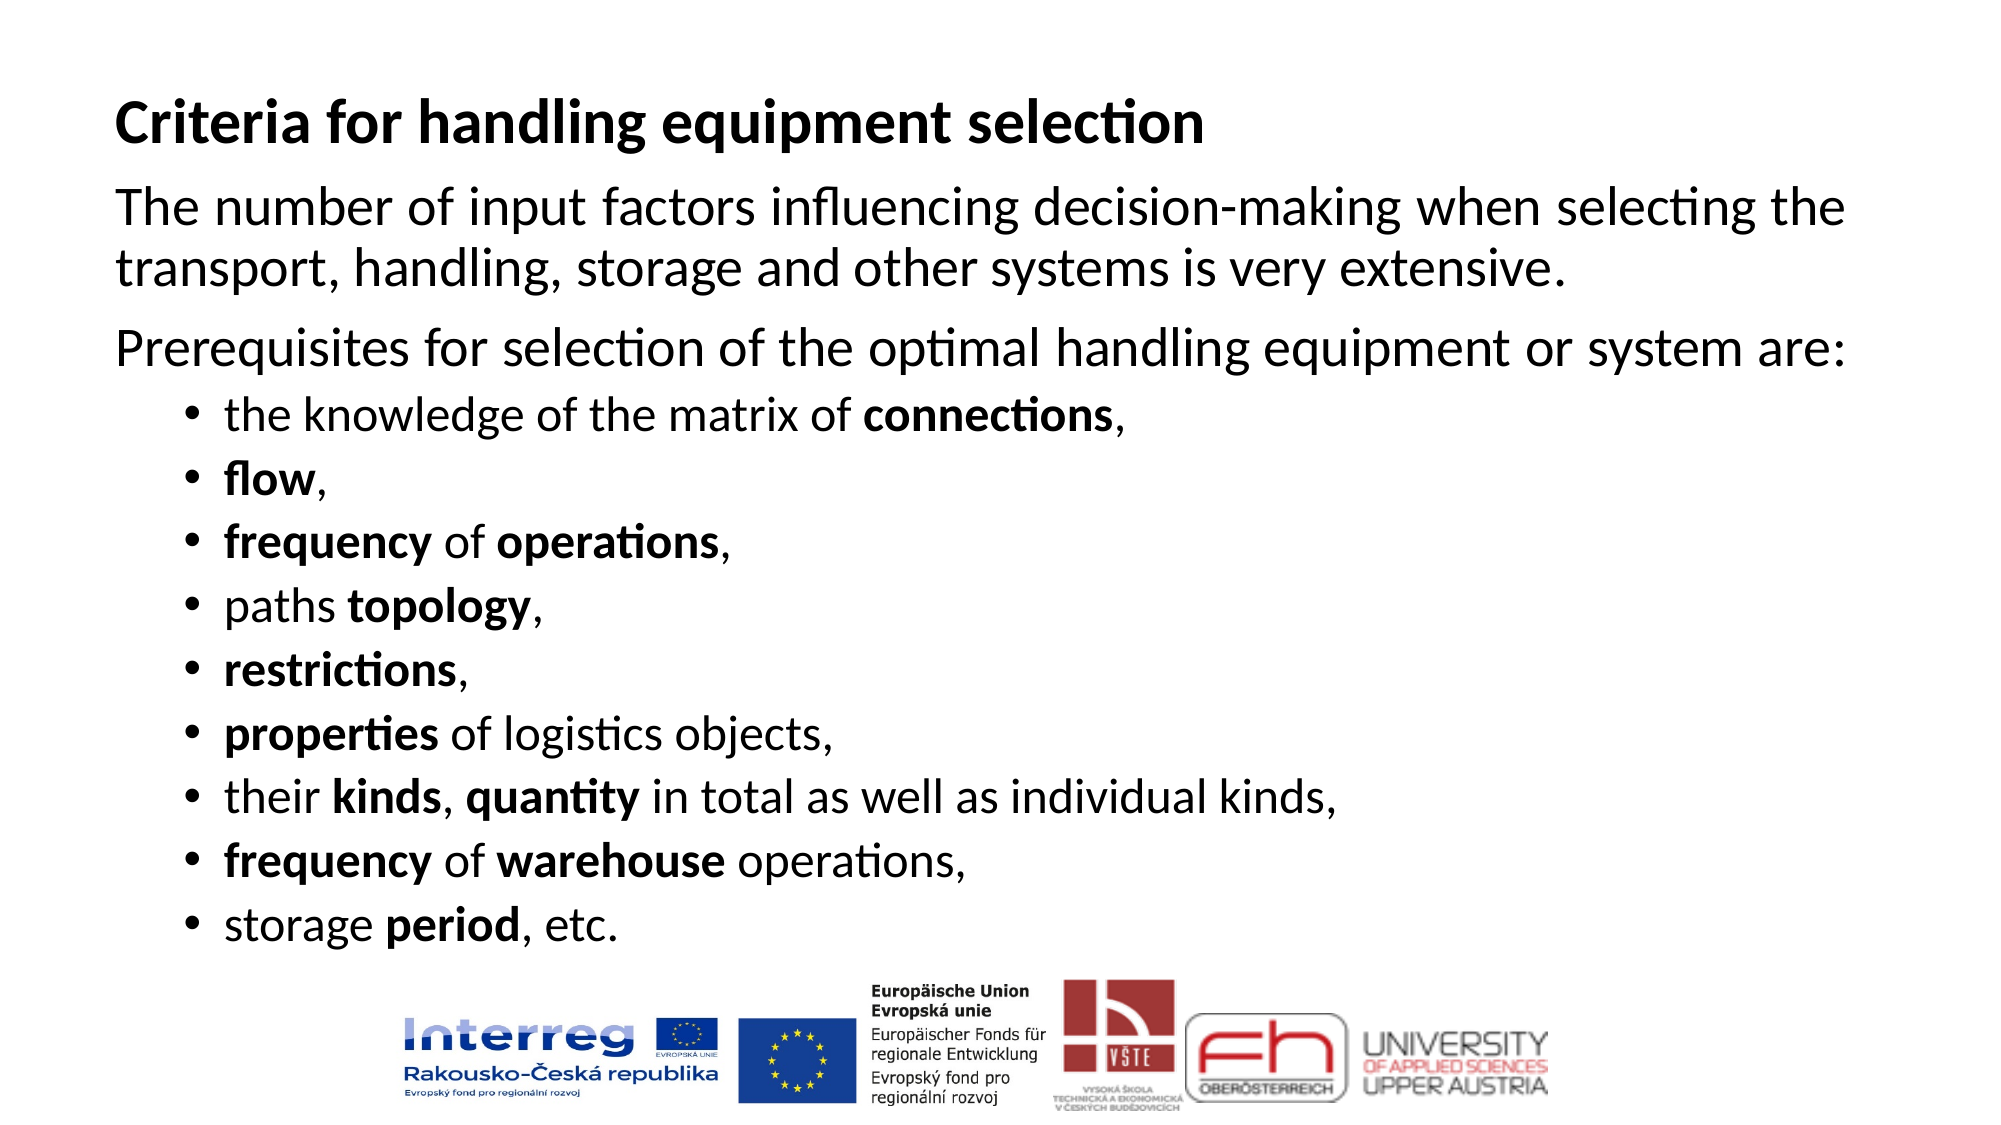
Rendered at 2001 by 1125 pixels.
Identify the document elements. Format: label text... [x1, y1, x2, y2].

list Criteria for handling equipment selection The number of input factors influencing decision-making when selecting the transport, handling, storage and other systems is very extensive. Prerequisites for selection of the optimal handling equipment or system are: the knowledge of the matrix of connections, flow, frequency of operations, paths topology, restrictions, properties of logistics objects, their kinds, quantity in total as well as individual kinds, frequency of warehouse operations, storage period, etc. [100, 80, 1863, 1014]
picture [1053, 979, 1184, 1111]
picture [374, 984, 1046, 1125]
picture [1185, 1013, 1548, 1103]
